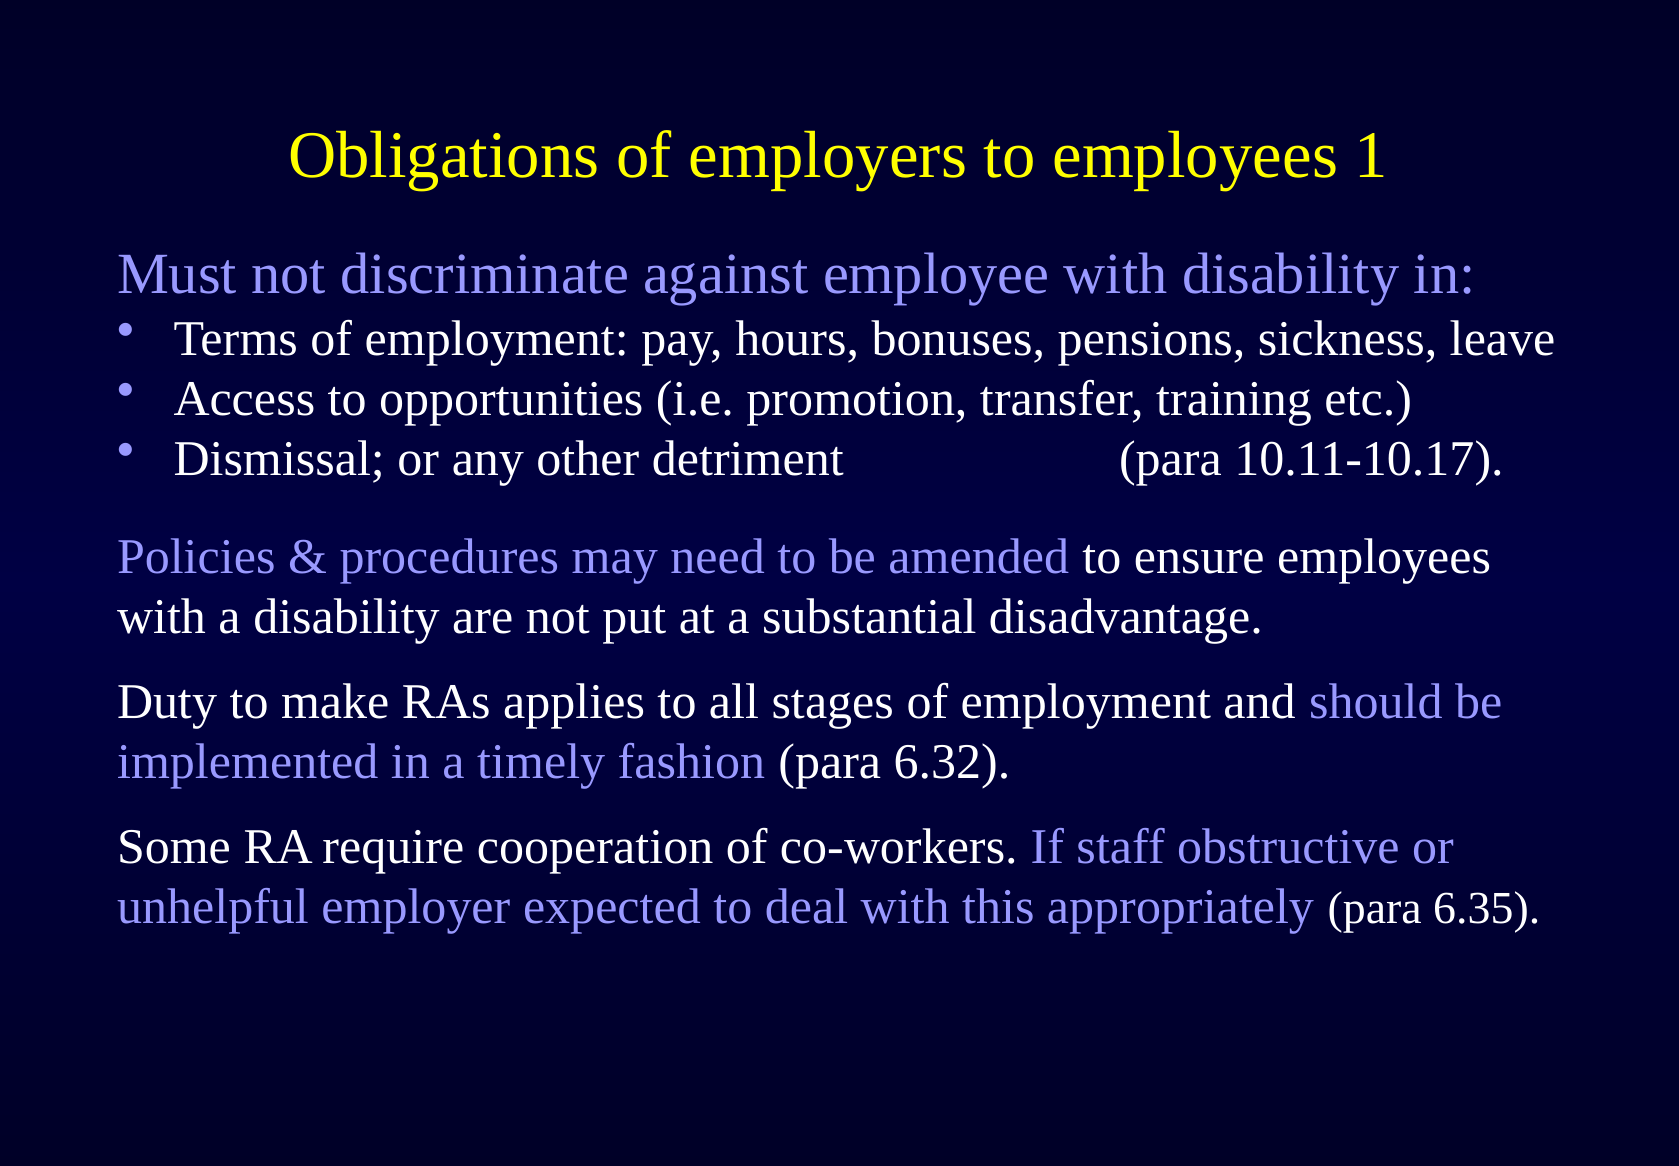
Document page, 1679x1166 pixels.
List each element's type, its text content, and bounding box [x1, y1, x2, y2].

title Obligations of employers to employees 1 [19, 85, 1660, 217]
list Must not discriminate against employee with disability in: Terms of employment: pay, hours, bonuses, pensions, sickness, leave Access to opportunities (i.e. promotion, transfer, training etc.) Dismissal; or any other detriment (para 10.11-10.17). Policies & procedures may need to be amended to ensure employees with a disability are not put at a substantial disadvantage. Duty to make RAs applies to all stages of employment and should be implemented in a timely fashion (para 6.32). Some RA require cooperation of co-workers. If staff obstructive or unhelpful employer expected to deal with this appropriately (para 6.35). [102, 228, 1577, 985]
